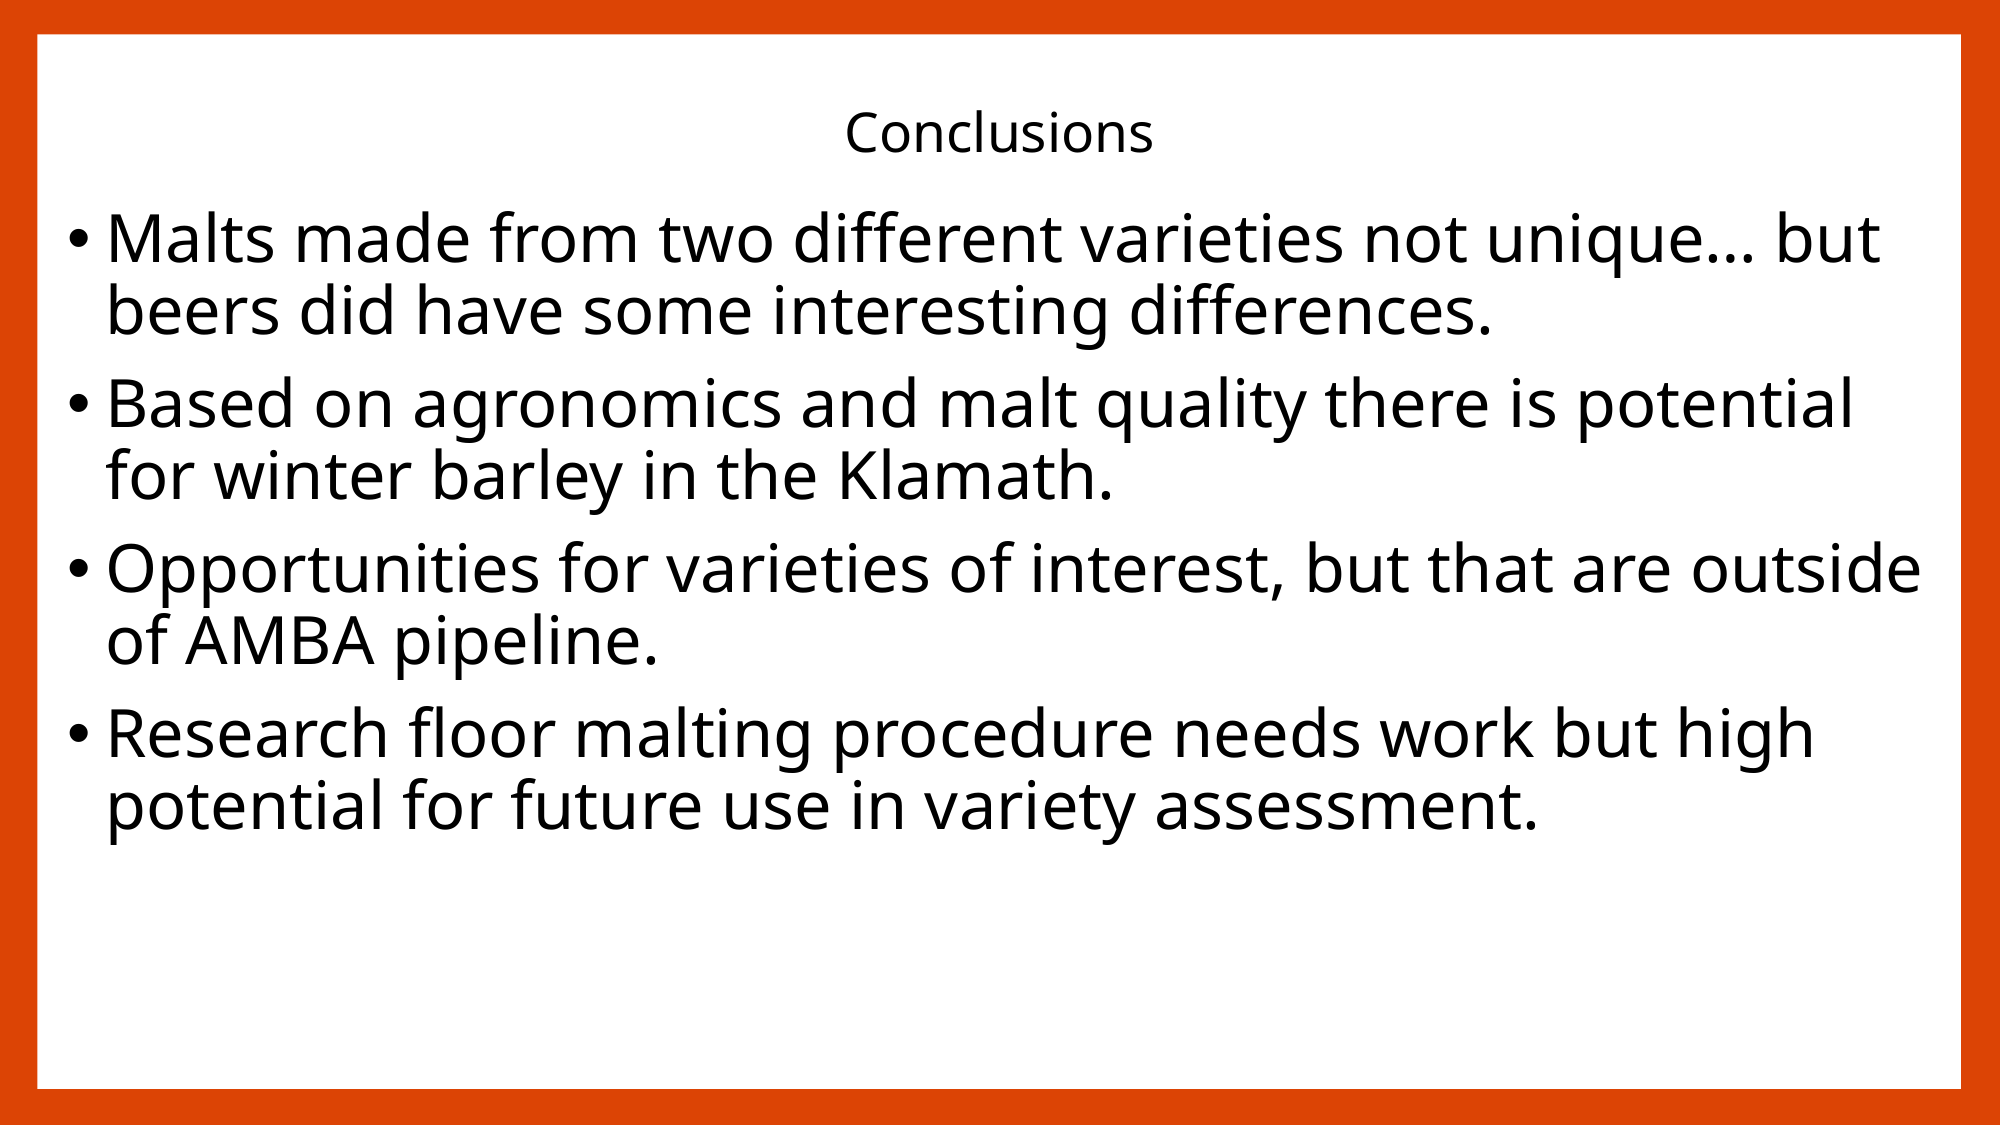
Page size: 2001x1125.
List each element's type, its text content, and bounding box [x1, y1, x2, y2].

title Conclusions [353, 96, 1647, 172]
list Malts made from two different varieties not unique… but beers did have some interesting differences. Based on agronomics and malt quality there is potential for winter barley in the Klamath. Opportunities for varieties of interest, but that are outside of AMBA pipeline. Research floor malting procedure needs work but high potential for future use in variety assessment. [52, 197, 1948, 1019]
